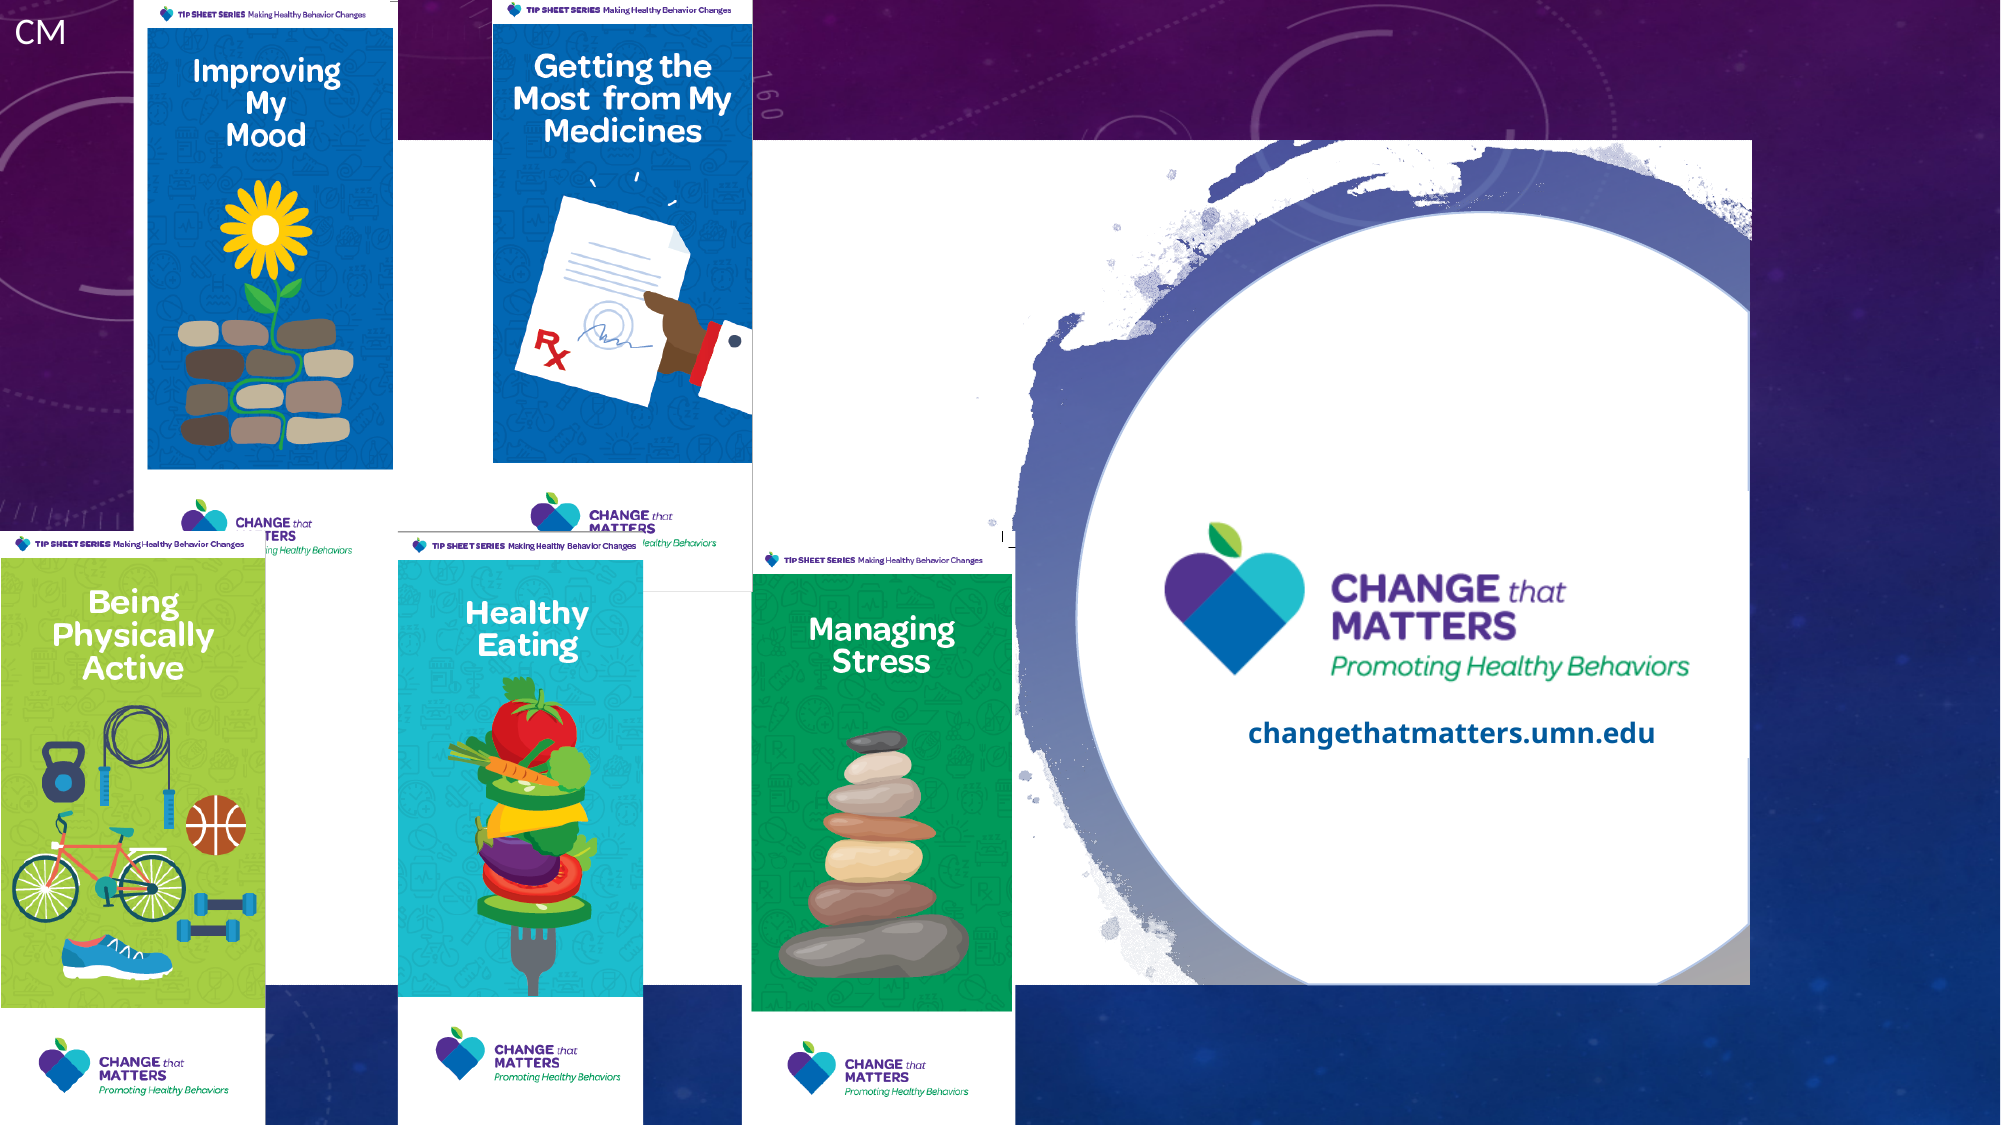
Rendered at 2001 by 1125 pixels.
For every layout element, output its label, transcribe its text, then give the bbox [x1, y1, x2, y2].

text_box CM [0, 0, 109, 60]
picture [0, 0, 2001, 1125]
